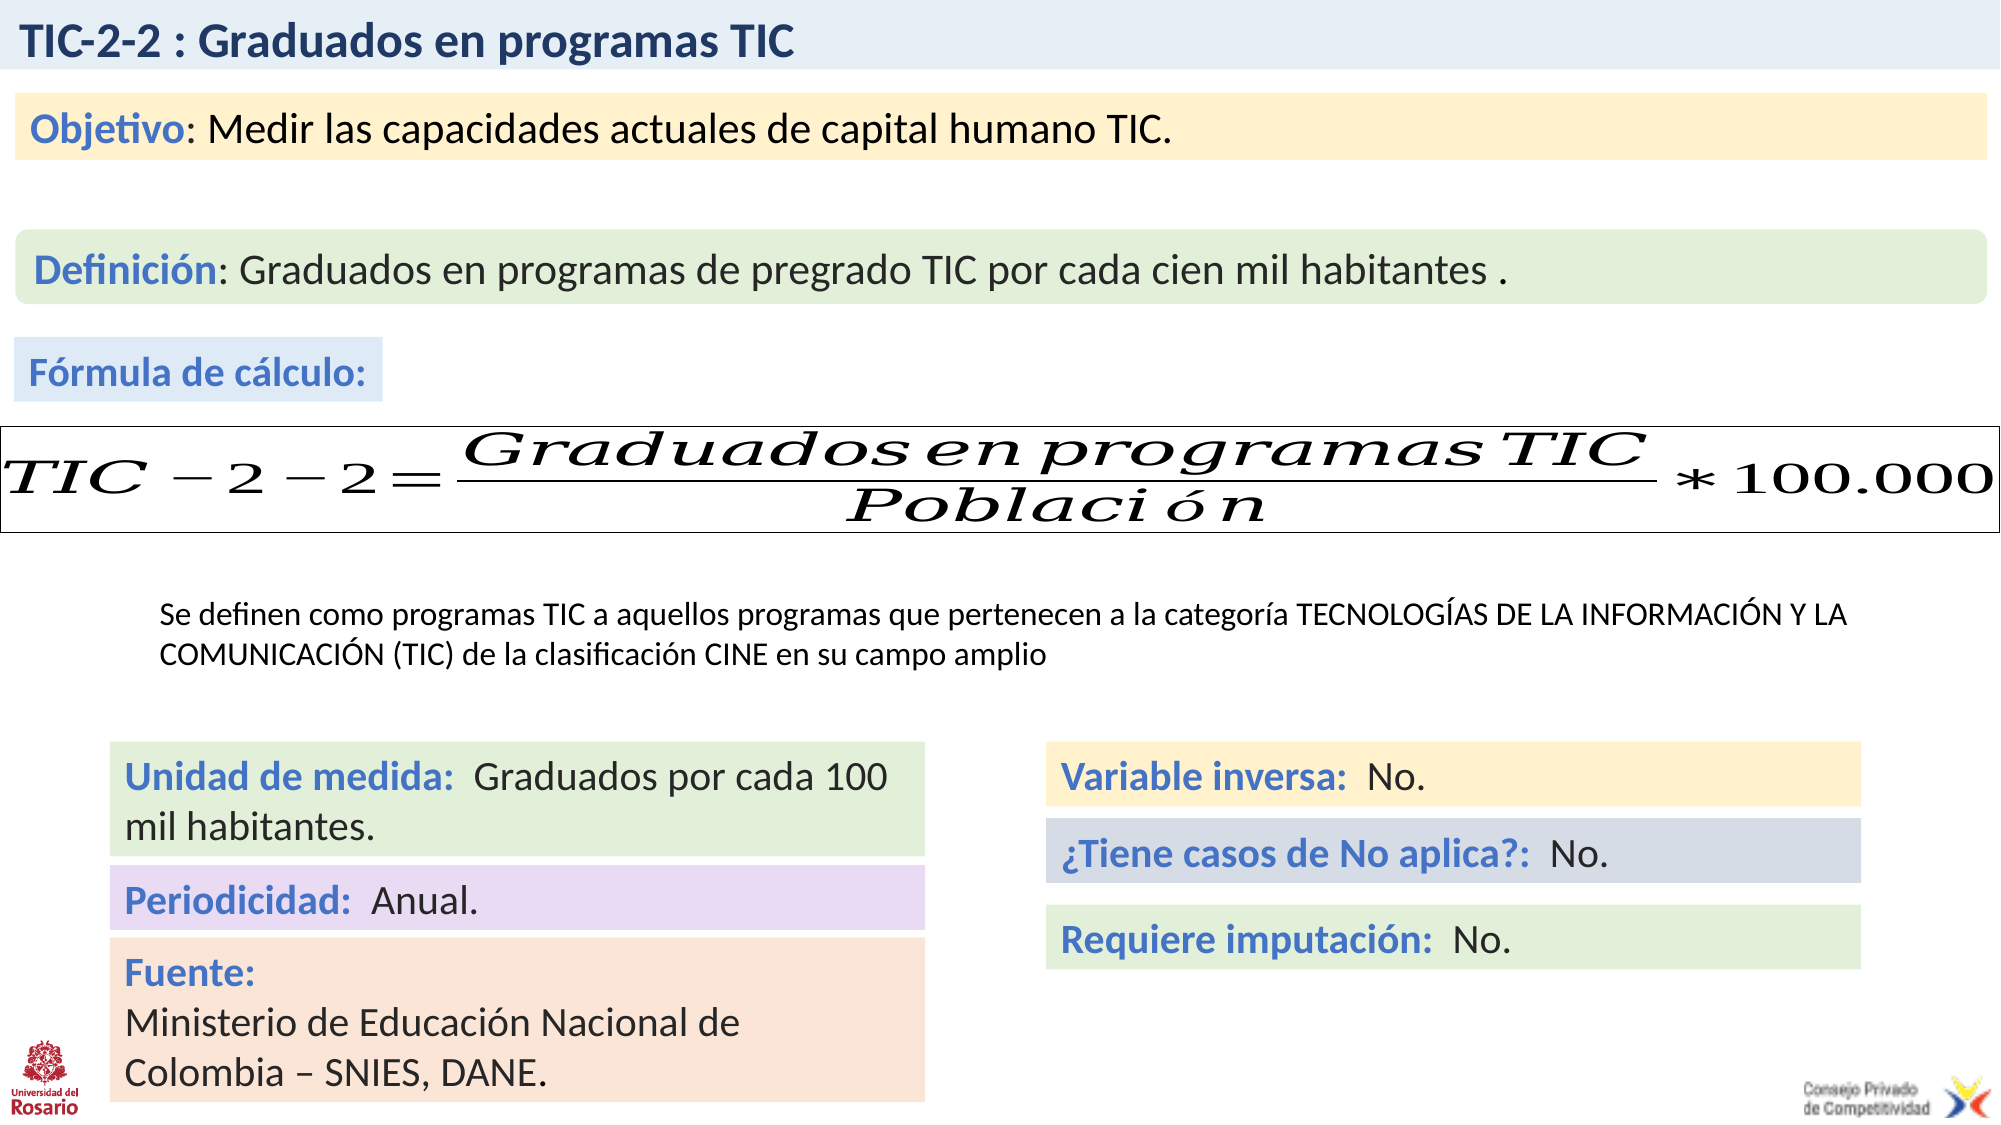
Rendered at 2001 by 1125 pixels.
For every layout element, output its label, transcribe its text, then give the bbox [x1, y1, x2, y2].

text_box Periodicidad: Anual. [109, 865, 926, 930]
picture [0, 1034, 90, 1125]
title TIC-2-2 : Graduados en programas TIC [4, 0, 1897, 83]
text_box Unidad de medida: Graduados por cada 100 mil habitantes. [109, 741, 926, 857]
text_box Variable inversa: No. [1046, 741, 1862, 807]
text_box Definición: Graduados en programas de pregrado TIC por cada cien mil habitantes . [15, 229, 1988, 305]
text_box Fórmula de cálculo: [14, 336, 383, 402]
text_box Objetivo: Medir las capacidades actuales de capital humano TIC. [15, 92, 1987, 160]
text_box Requiere imputación: No. [1046, 904, 1862, 970]
text_box ¿Tiene casos de No aplica?: No. [1046, 818, 1862, 883]
text_box Fuente: Ministerio de Educación Nacional de Colombia – SNIES, DANE. [109, 937, 926, 1103]
text_box Se definen como programas TIC a aquellos programas que pertenecen a la categoría TECNOLOGÍAS DE LA INFORMACIÓN Y LA COMUNICACIÓN (TIC) de la clasificación CINE en su campo amplio [144, 585, 1932, 680]
